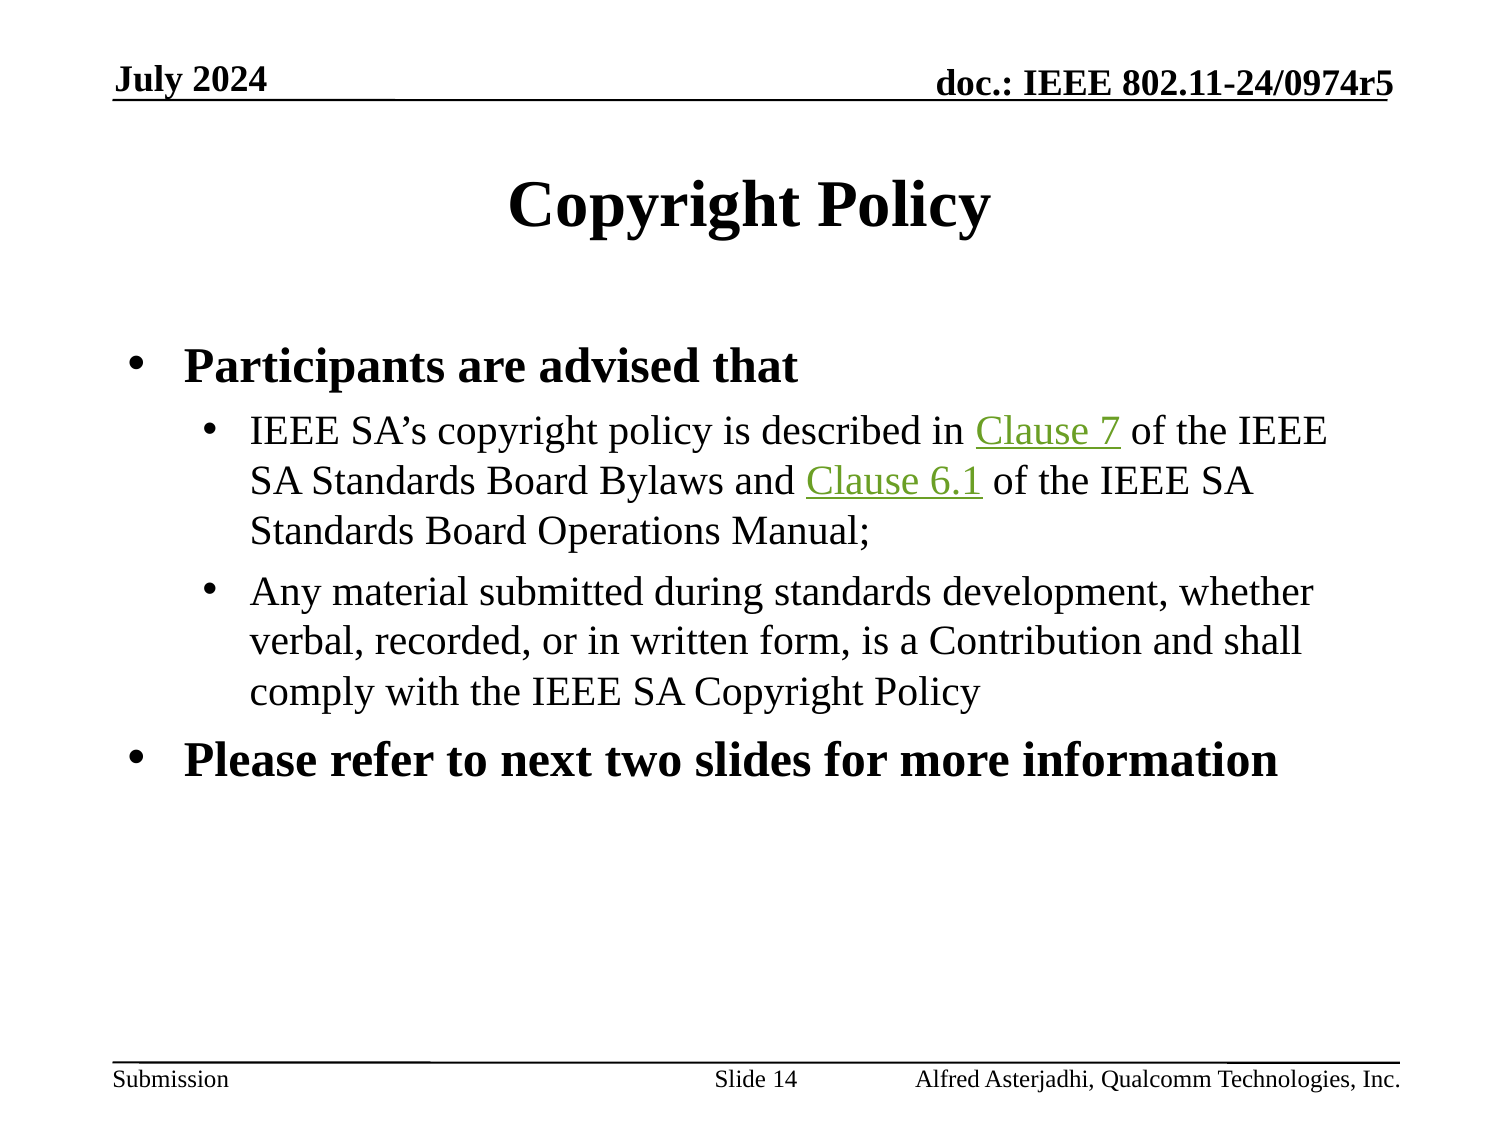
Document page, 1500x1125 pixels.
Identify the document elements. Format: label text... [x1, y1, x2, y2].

footer Alfred Asterjadhi, Qualcomm Technologies, Inc. [878, 1061, 1402, 1093]
title Copyright Policy [112, 112, 1388, 288]
slide_number Slide 14 [712, 1061, 800, 1123]
list Participants are advised that IEEE SA’s copyright policy is described in Clause 7 of the IEEE SA Standards Board Bylaws and Clause 6.1 of the IEEE SA Standards Board Operations Manual; Any material submitted during standards development, whether verbal, recorded, or in written form, is a Contribution and shall comply with the IEEE SA Copyright Policy Please refer to next two slides for more information [112, 324, 1388, 1000]
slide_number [114, 54, 423, 100]
